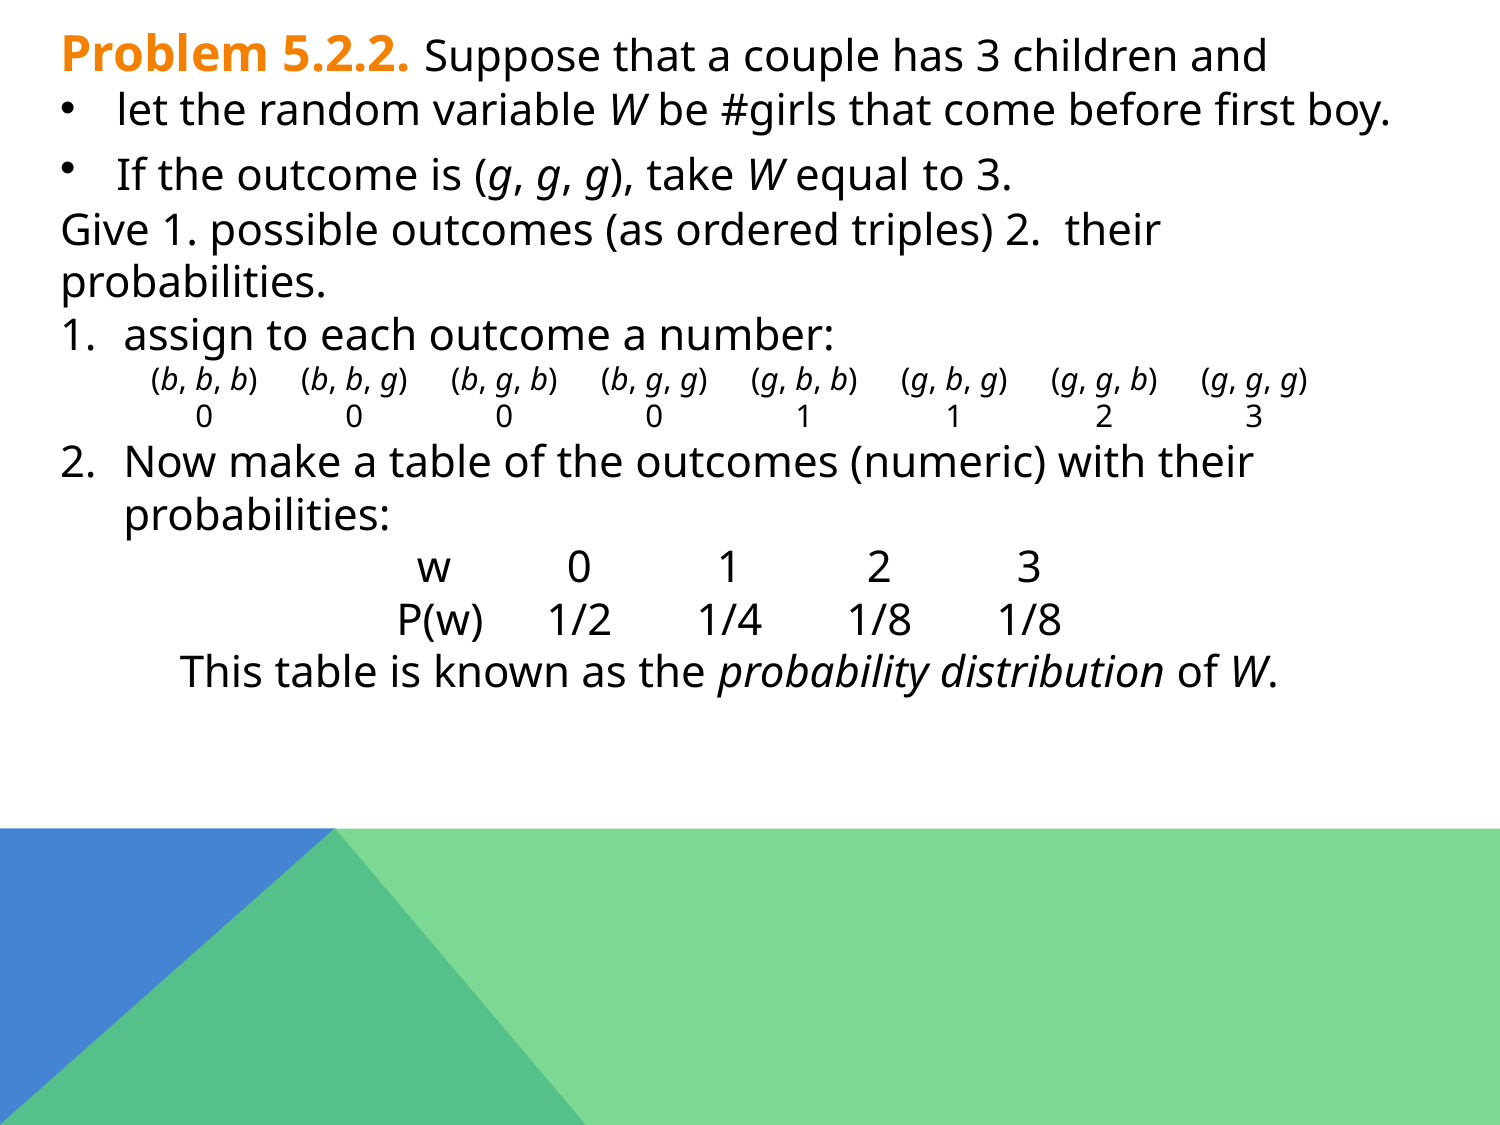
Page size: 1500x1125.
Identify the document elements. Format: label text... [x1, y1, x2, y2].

text_box Problem 5.2.2. Suppose that a couple has 3 children and let the random variable W be #girls that come before first boy. If the outcome is (g, g, g), take W equal to 3. Give 1. possible outcomes (as ordered triples) 2. their probabilities. assign to each outcome a number: (b, b, b) (b, b, g) (b, g, b) (b, g, g) (g, b, b) (g, b, g) (g, g, b) (g, g, g) 0 0 0 0 1 1 2 3 Now make a table of the outcomes (numeric) with their probabilities: w 0 1 2 3 P(w) 1/2 1/4 1/8 1/8 This table is known as the probability distribution of W. [45, 14, 1414, 704]
